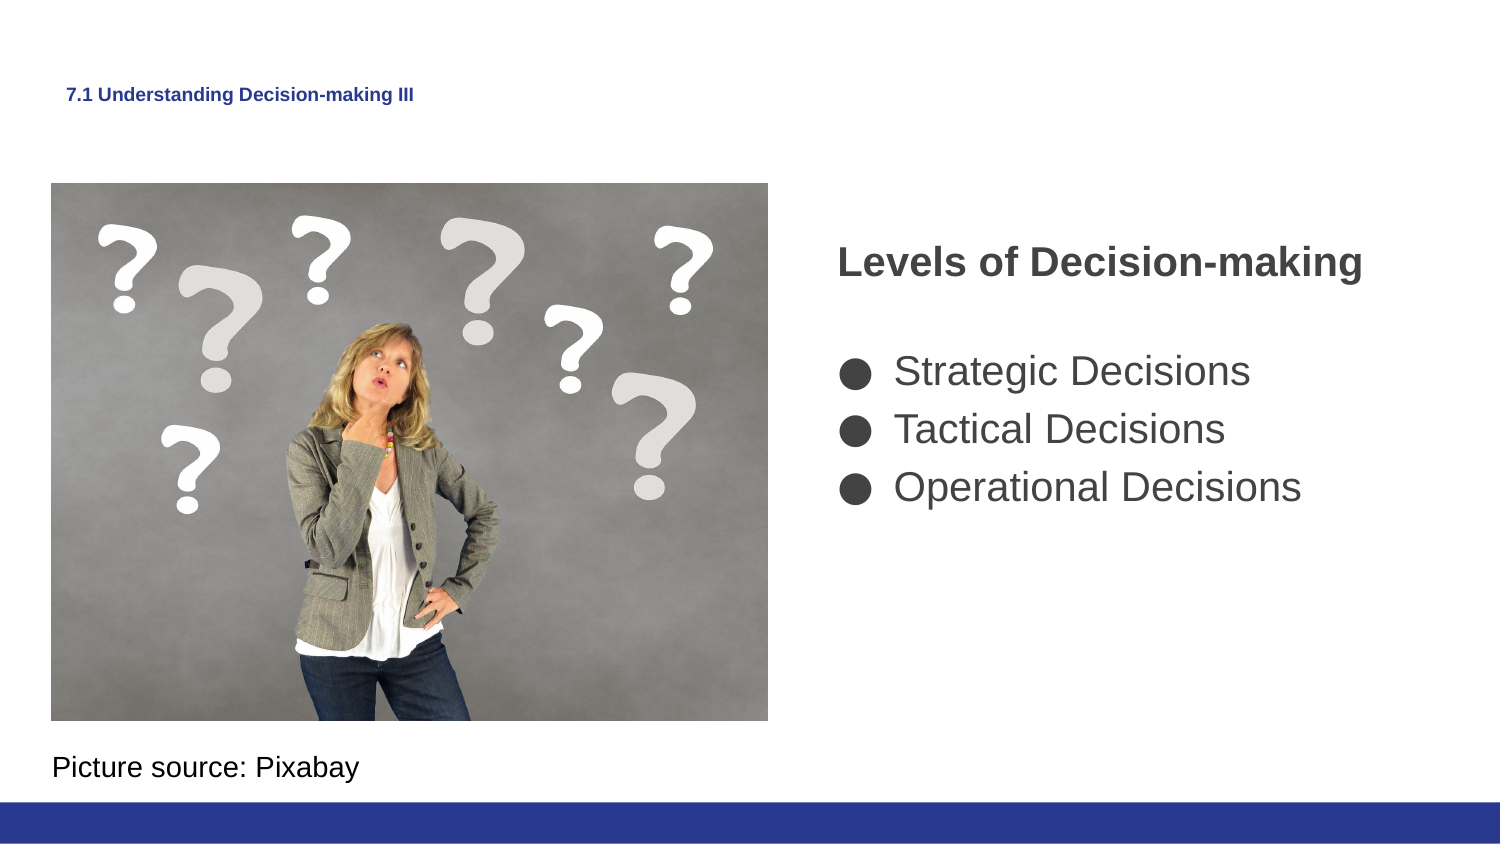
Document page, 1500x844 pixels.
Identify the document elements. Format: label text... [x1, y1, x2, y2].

title 7.1 Understanding Decision-making III [51, 67, 1449, 167]
text_box Picture source: Pixabay [37, 741, 829, 791]
picture [50, 183, 768, 722]
list Levels of Decision-making Strategic Decisions Tactical Decisions Operational Decisions [803, 212, 1500, 603]
